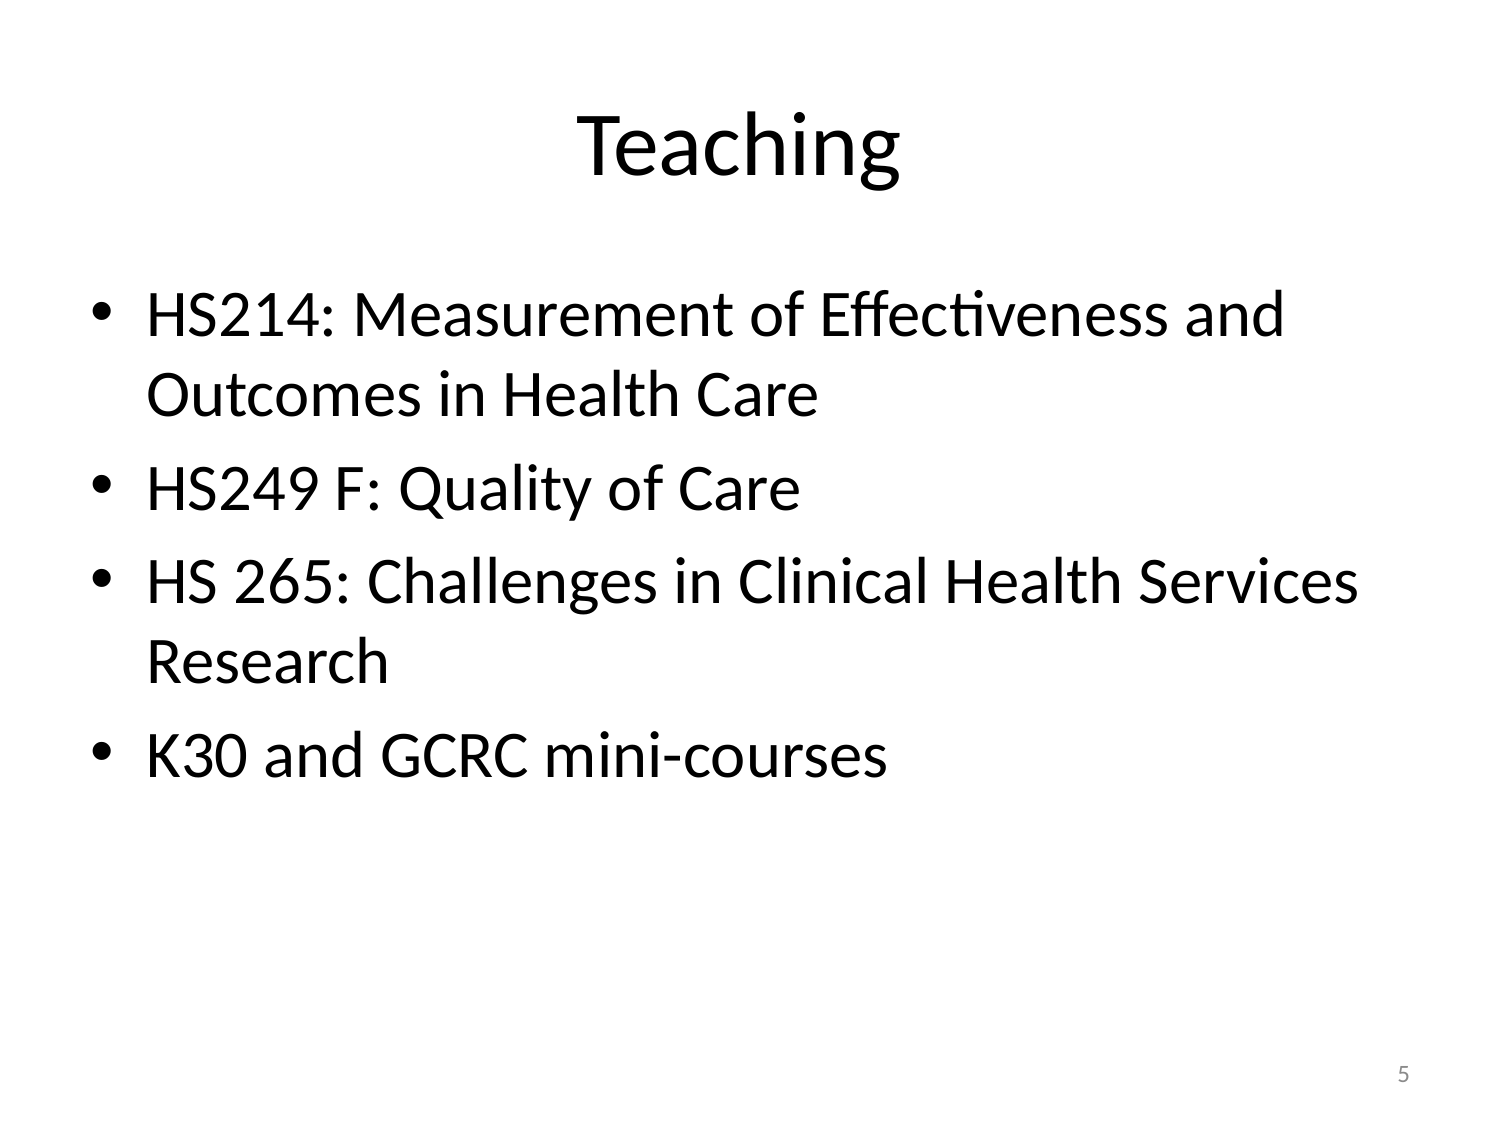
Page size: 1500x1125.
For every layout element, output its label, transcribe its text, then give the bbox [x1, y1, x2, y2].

title Teaching [75, 45, 1425, 233]
slide_number 5 [1074, 1042, 1425, 1103]
list HS214: Measurement of Effectiveness and Outcomes in Health Care HS249 F: Quality of Care HS 265: Challenges in Clinical Health Services Research K30 and GCRC mini-courses [75, 262, 1425, 1005]
